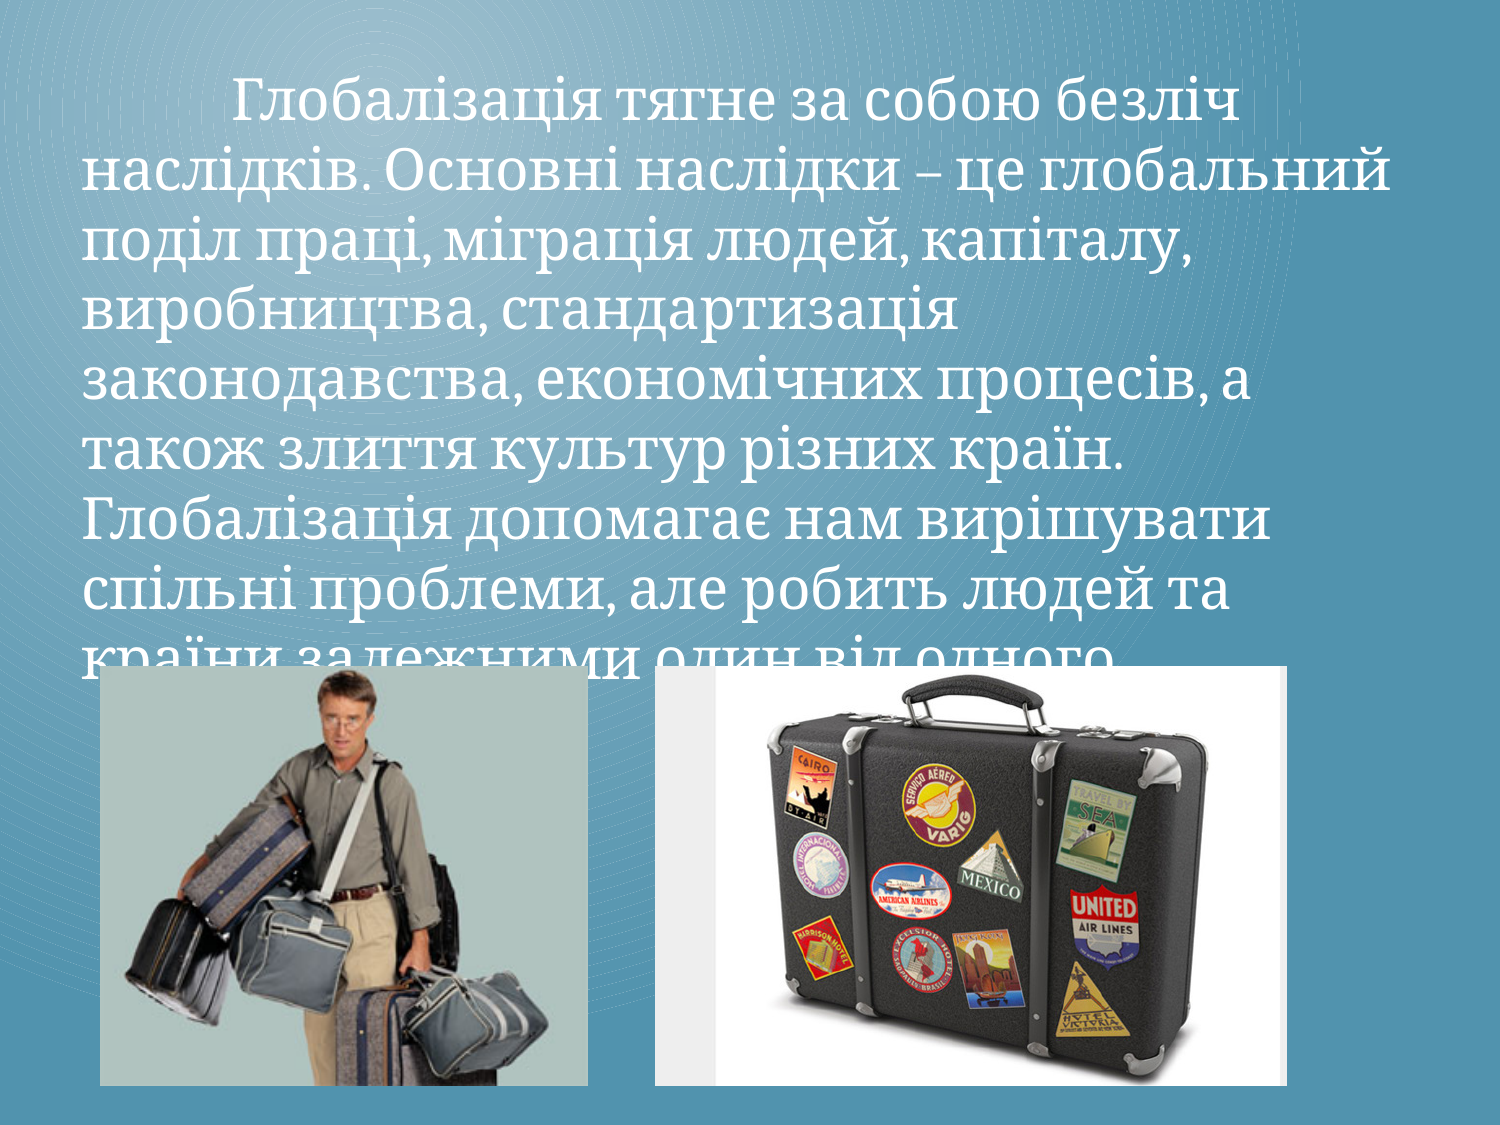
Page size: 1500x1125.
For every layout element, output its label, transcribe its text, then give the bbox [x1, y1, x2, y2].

picture [655, 666, 1287, 1086]
picture [100, 666, 589, 1086]
list Глобалізація тягне за собою безліч наслідків. Основні наслідки – це глобальний поділ праці, міграція людей, капіталу, виробництва, стандартизація законодавства, економічних процесів, а також злиття культур різних країн. Глобалізація допомагає нам вирішувати спільні проблеми, але робить людей та країни залежними один від одного. [66, 54, 1413, 953]
